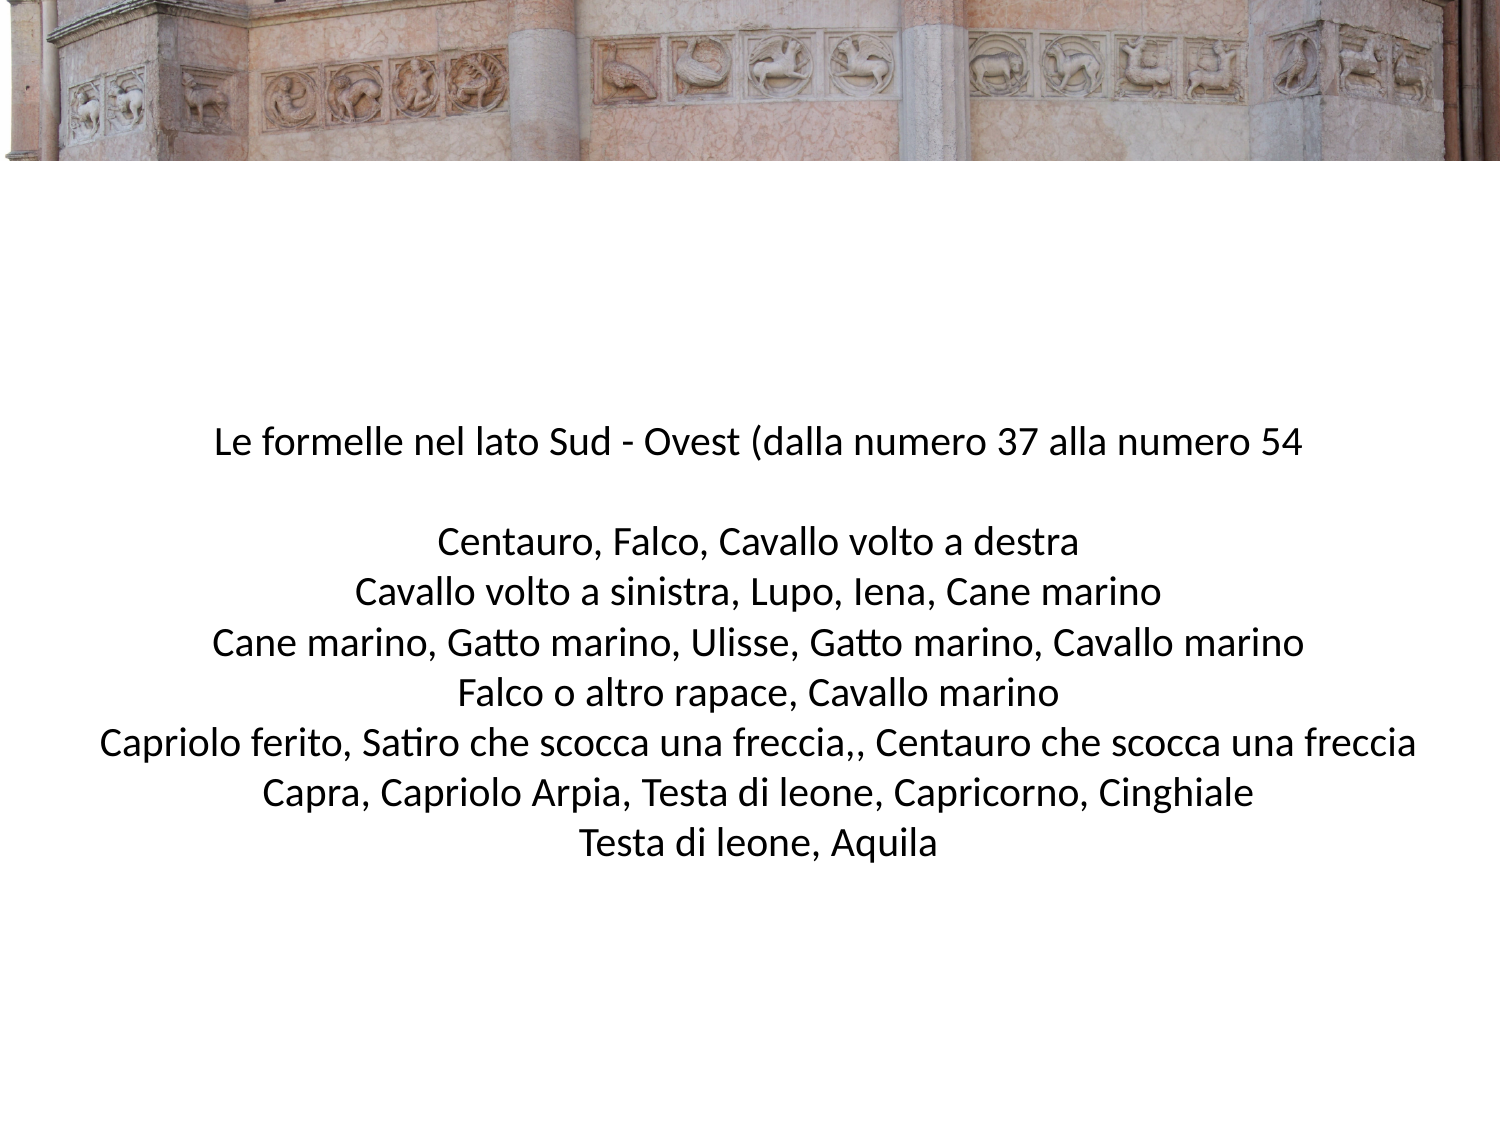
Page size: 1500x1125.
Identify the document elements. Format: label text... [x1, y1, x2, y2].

title Le formelle nel lato Sud - Ovest (dalla numero 37 alla numero 54 Centauro, Falco, Cavallo volto a destra Cavallo volto a sinistra, Lupo, Iena, Cane marino Cane marino, Gatto marino, Ulisse, Gatto marino, Cavallo marino Falco o altro rapace, Cavallo marino Capriolo ferito, Satiro che scocca una freccia,, Centauro che scocca una freccia Capra, Capriolo Arpia, Testa di leone, Capricorno, Cinghiale Testa di leone, Aquila [17, 184, 1500, 1094]
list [0, 0, 1500, 162]
